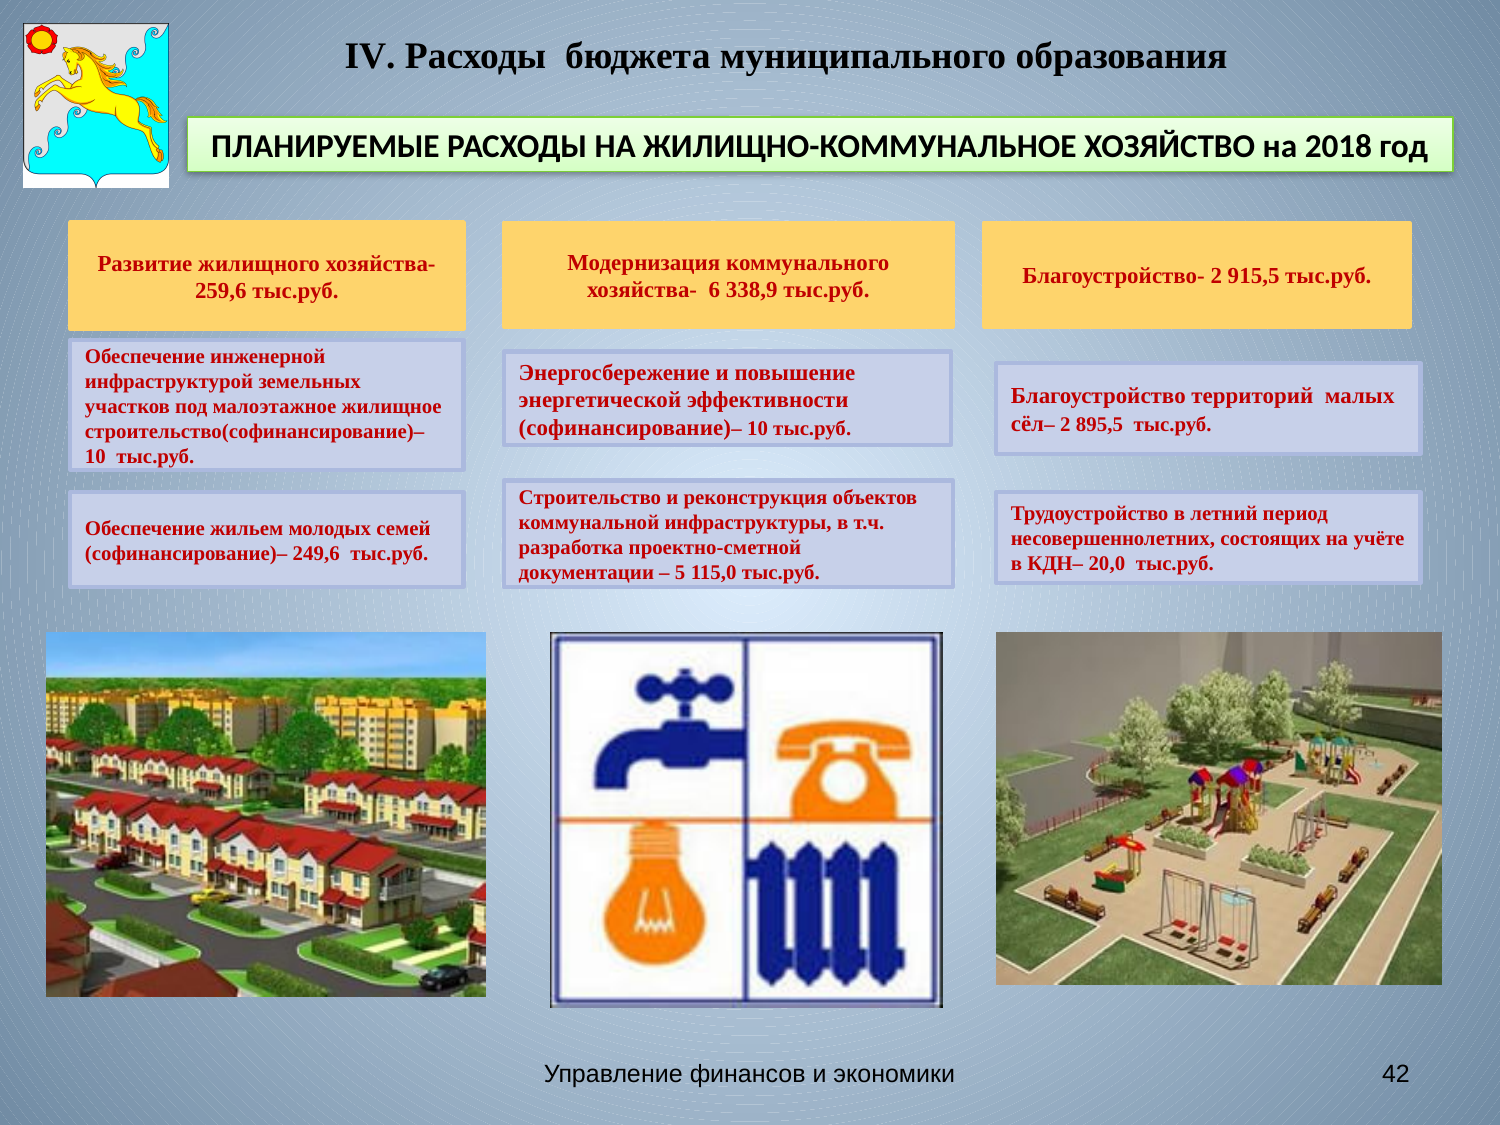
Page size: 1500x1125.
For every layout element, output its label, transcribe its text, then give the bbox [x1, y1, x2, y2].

text_box Благоустройство- 2 915,5 тыс.руб. [982, 221, 1412, 329]
text_box Обеспечение жильем молодых семей (софинансирование)– 249,6 тыс.руб. [68, 490, 466, 589]
text_box Энергосбережение и повышение энергетической эффективности (софинансирование)– 10 тыс.руб. [502, 349, 953, 447]
text_box Модернизация коммунального хозяйства- 6 338,9 тыс.руб. [502, 221, 955, 329]
slide_number 42 [1074, 1042, 1425, 1103]
picture [995, 632, 1442, 985]
text_box Развитие жилищного хозяйства-259,6 тыс.руб. [68, 220, 466, 331]
text_box Трудоустройство в летний период несовершеннолетних, состоящих на учёте в КДН– 20,0 тыс.руб. [994, 490, 1423, 585]
text_box Обеспечение инженерной инфраструктурой земельных участков под малоэтажное жилищное строительство(софинансирование)– 10 тыс.руб. [68, 338, 466, 472]
picture [23, 23, 169, 188]
text_box ПЛАНИРУЕМЫЕ РАСХОДЫ НА ЖИЛИЩНО-КОММУНАЛЬНОЕ ХОЗЯЙСТВО на 2018 год [187, 116, 1454, 172]
picture [550, 632, 943, 1008]
footer Управление финансов и экономики [512, 1042, 988, 1103]
picture [46, 632, 487, 997]
text_box Строительство и реконструкция объектов коммунальной инфраструктуры, в т.ч. разработка проектно-сметной документации – 5 115,0 тыс.руб. [502, 478, 955, 589]
text_box Благоустройство территорий малых сёл– 2 895,5 тыс.руб. [994, 361, 1423, 456]
text_box IV. Расходы бюджета муниципального образования [222, 23, 1360, 84]
